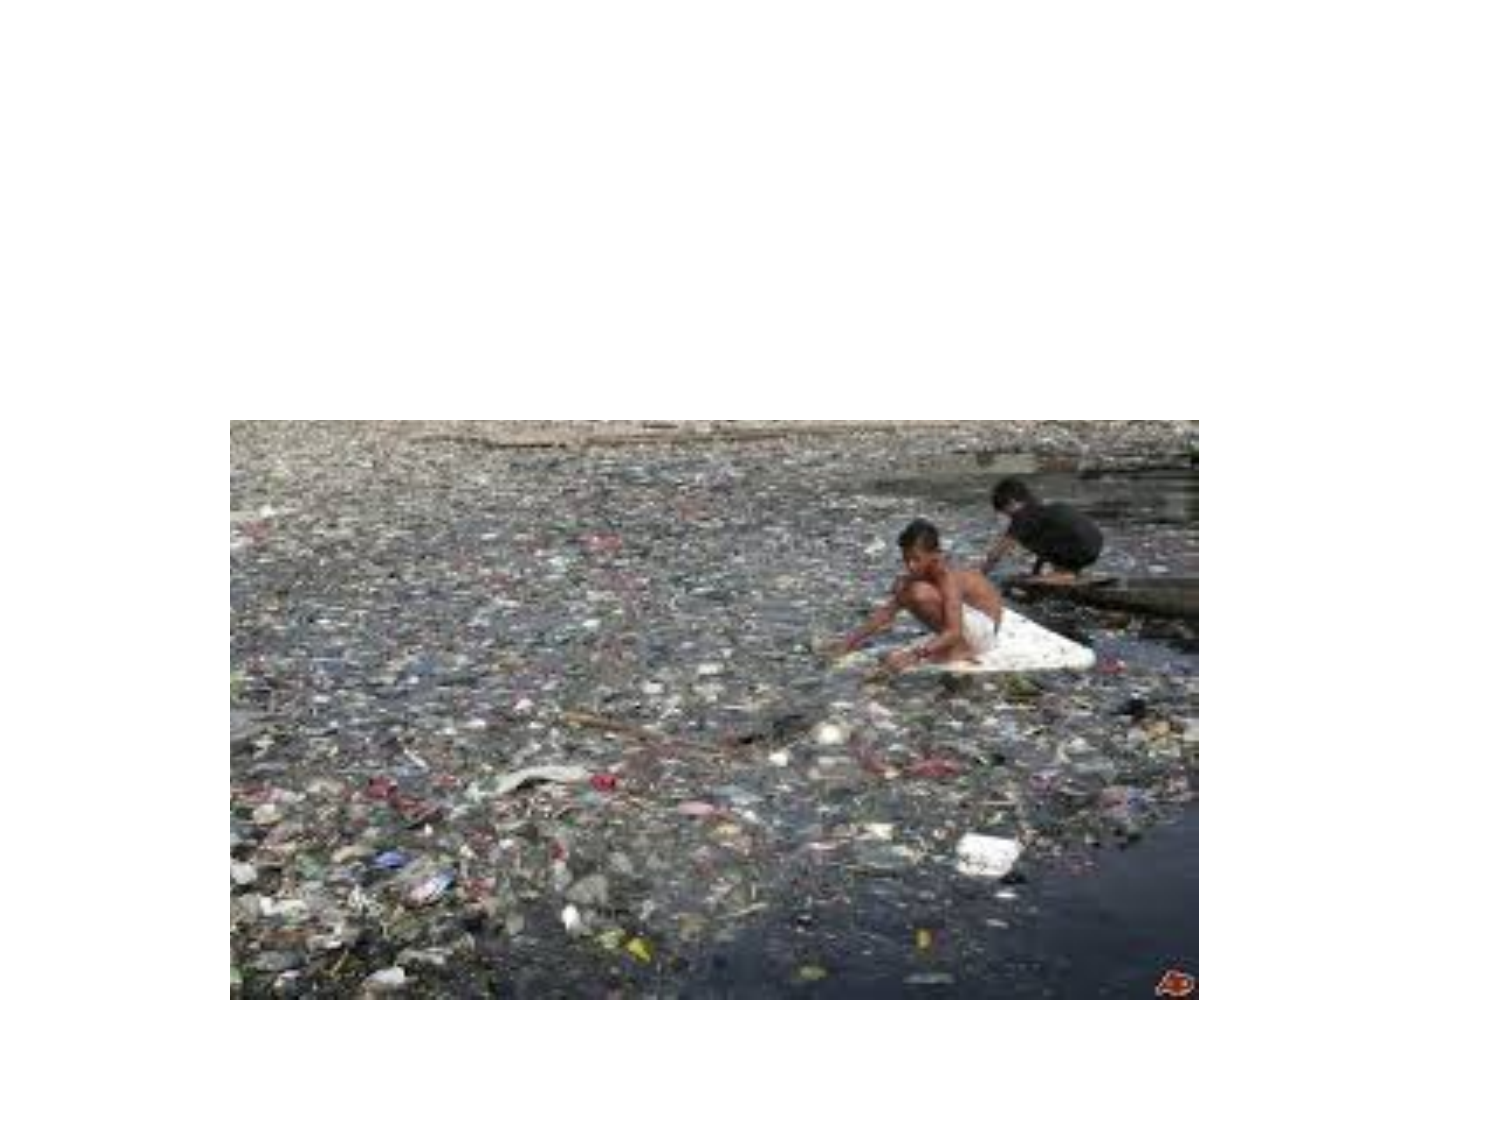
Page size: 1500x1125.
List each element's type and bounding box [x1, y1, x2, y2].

picture [229, 420, 1200, 1000]
